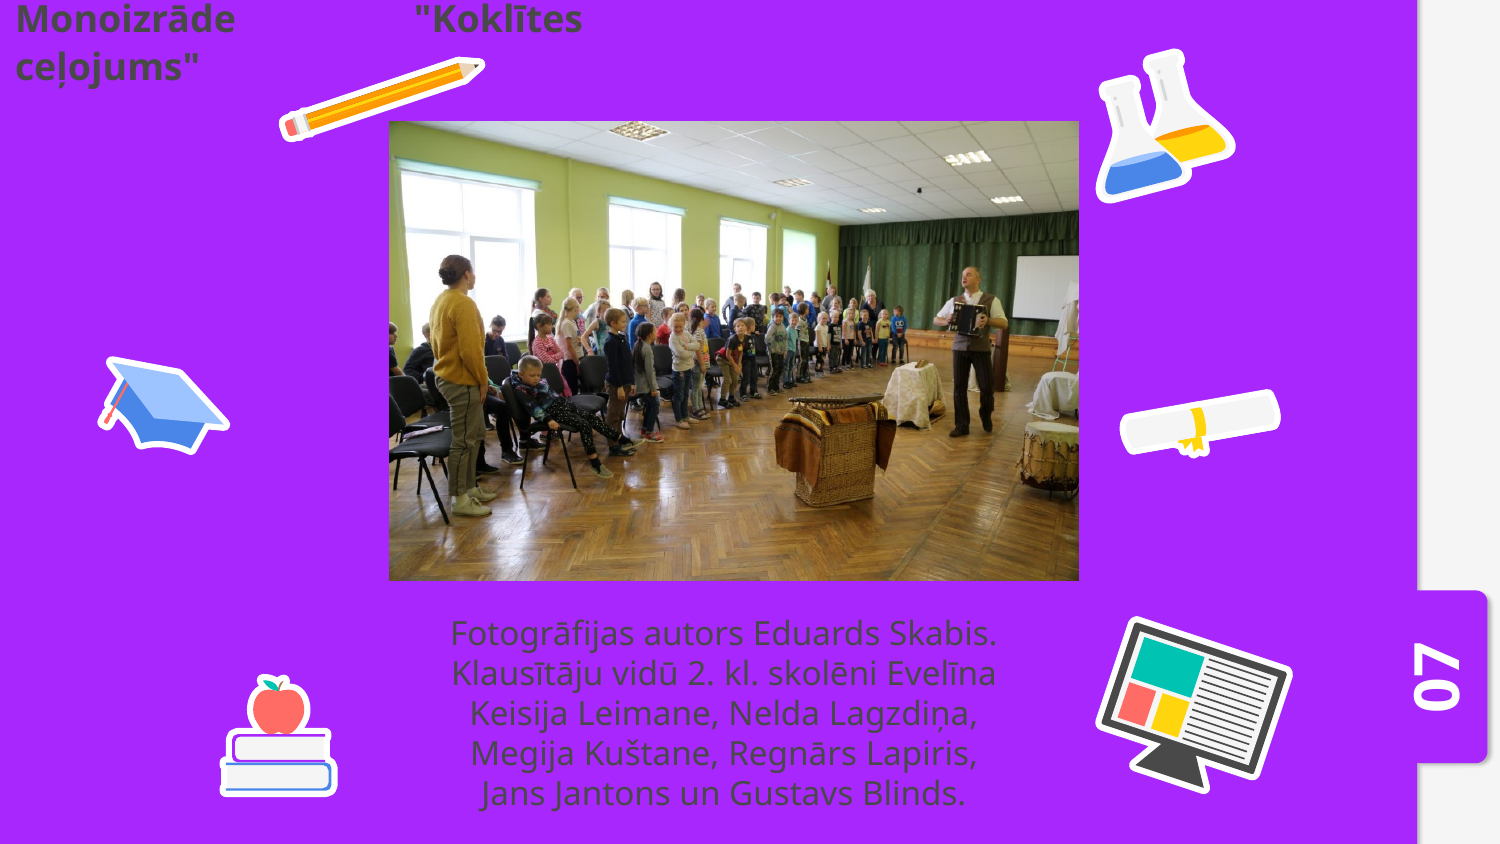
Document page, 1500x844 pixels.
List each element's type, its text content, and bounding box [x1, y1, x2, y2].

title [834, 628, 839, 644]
title Fotogrāfijas autors Eduards Skabis. Klausītāju vidū 2. kl. skolēni Evelīna Keisija Leimane, Nelda Lagzdiņa, Megija Kuštane, Regnārs Lapiris, Jans Jantons un Gustavs Blinds. [431, 657, 1018, 812]
text_box 07 [1398, 621, 1471, 735]
picture [389, 120, 1079, 581]
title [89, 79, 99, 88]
title Monoizrāde "Koklītes ceļojums" [0, 1, 599, 79]
